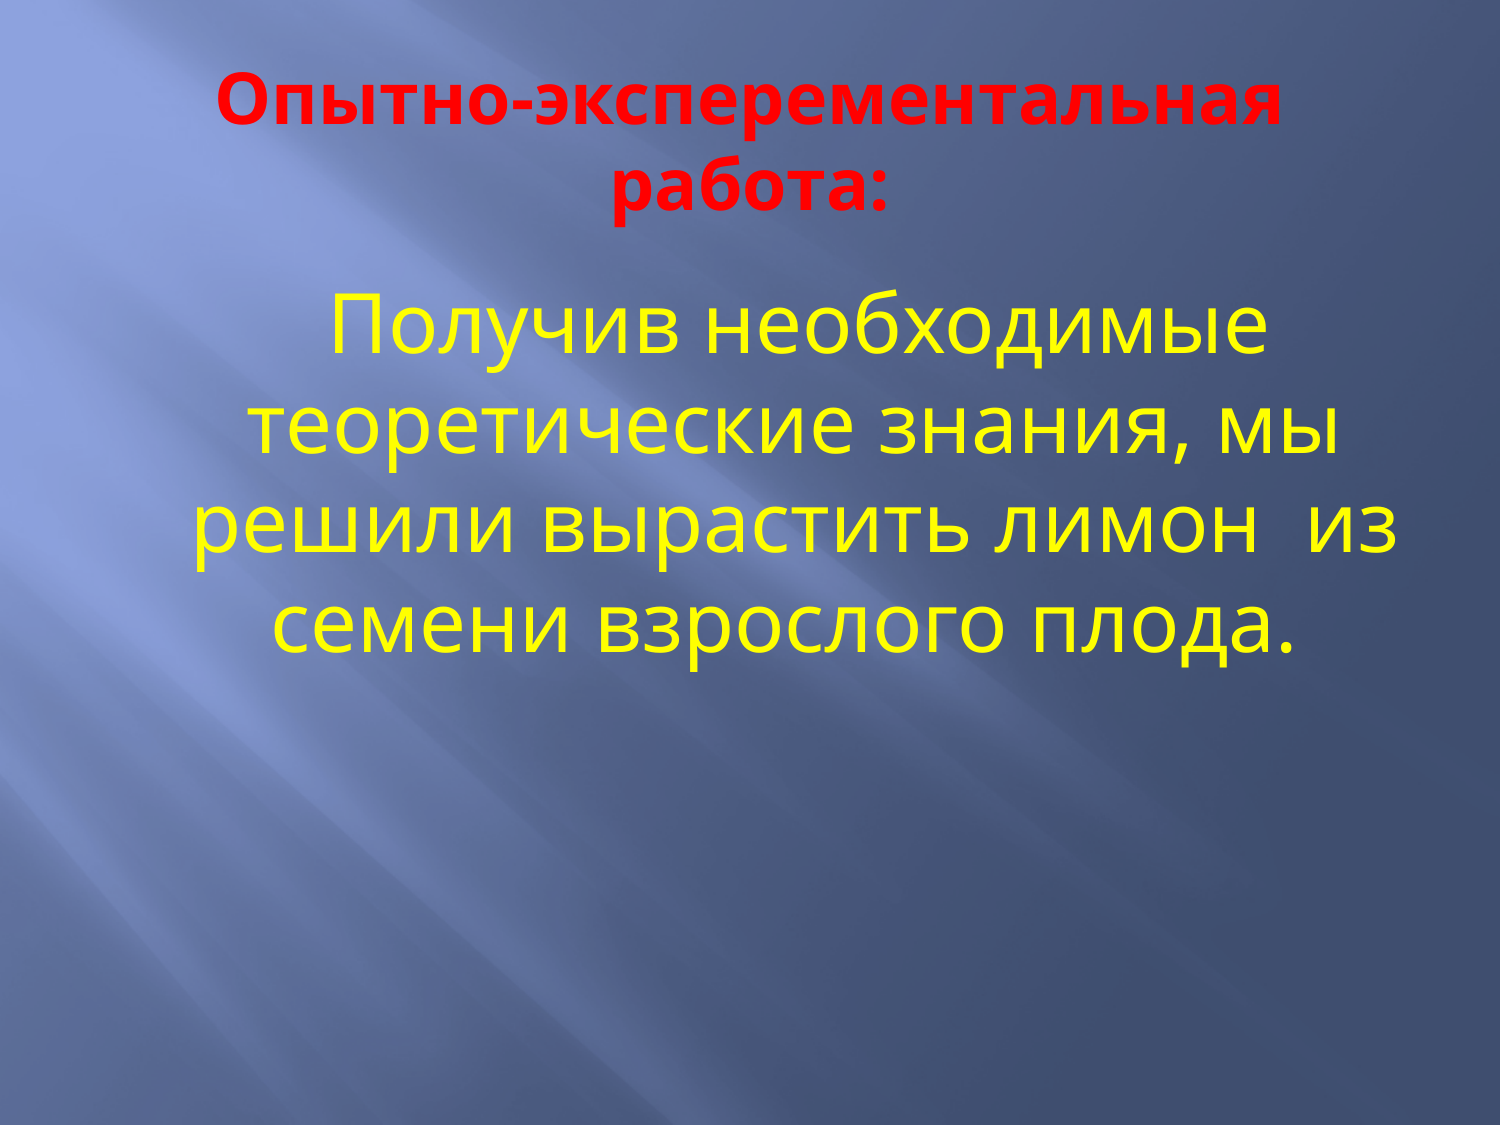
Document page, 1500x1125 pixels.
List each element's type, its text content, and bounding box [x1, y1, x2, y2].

title Опытно-эксперементальная работа: [75, 45, 1425, 233]
list Получив необходимые теоретические знания, мы решили вырастить лимон из семени взрослого плода. [75, 262, 1425, 1035]
